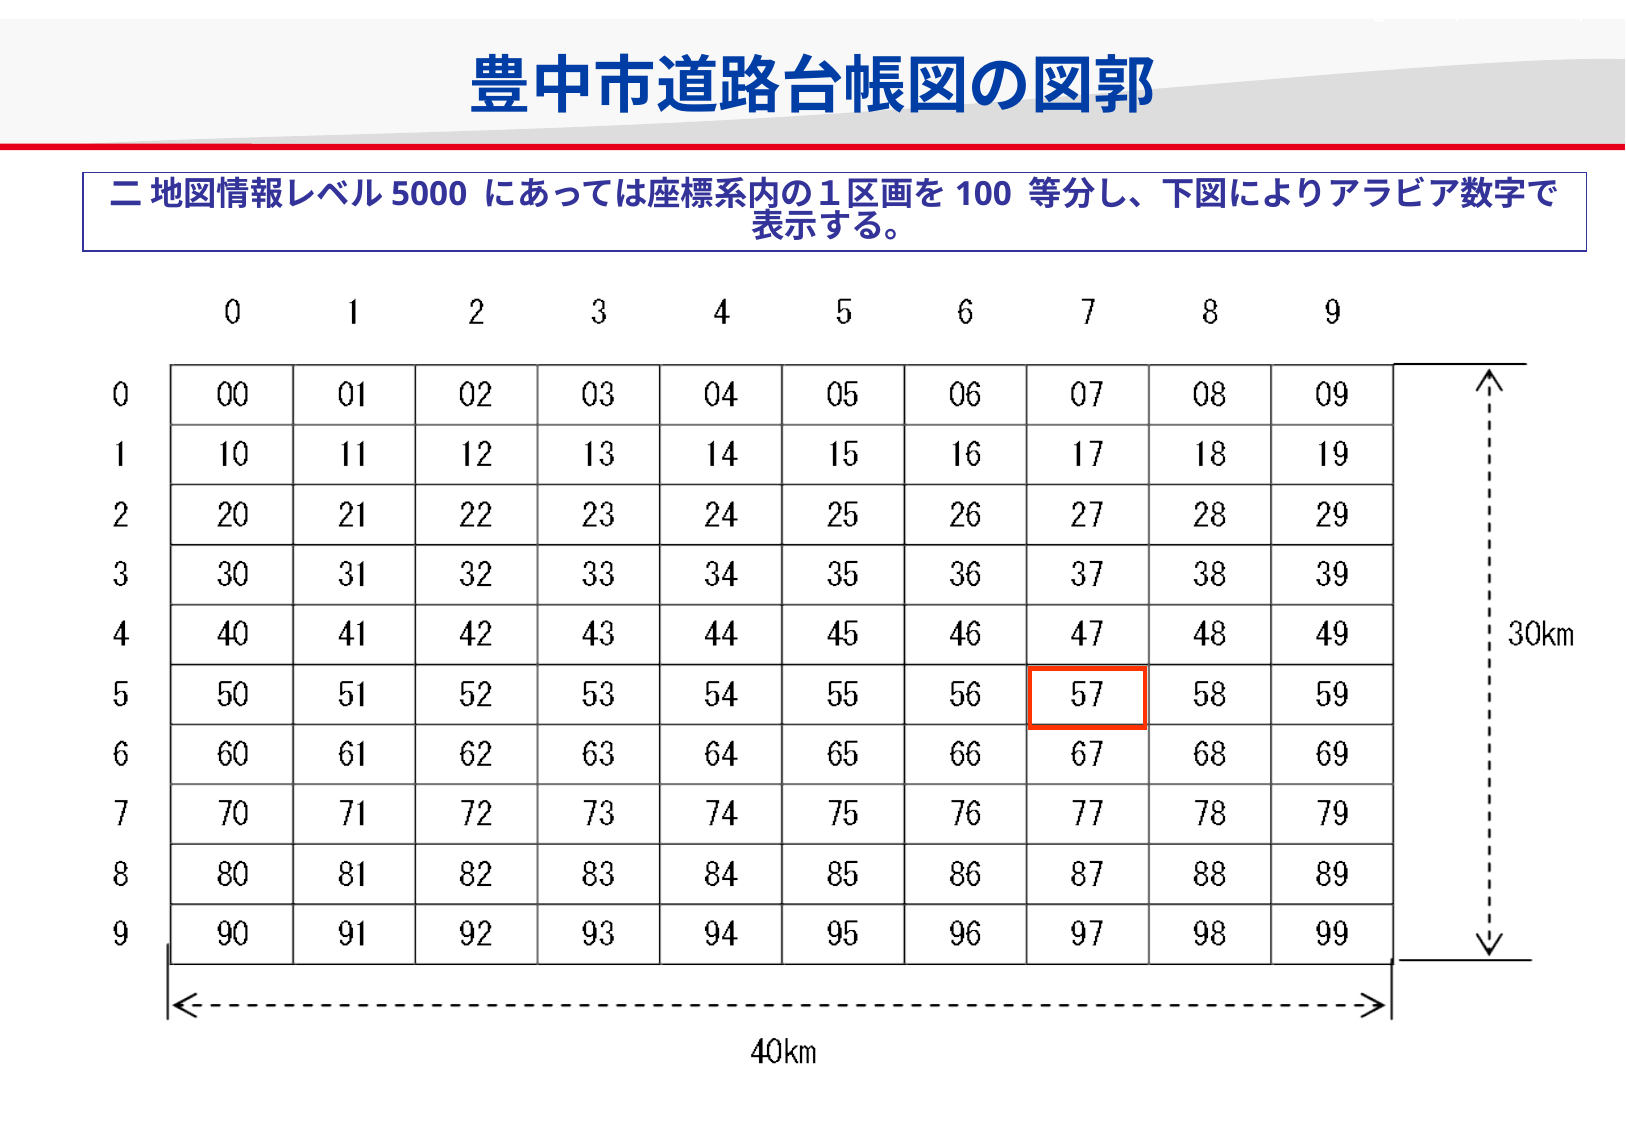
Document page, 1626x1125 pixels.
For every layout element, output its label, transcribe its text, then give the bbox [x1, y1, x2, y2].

text_box 二 地図情報レベル5000 にあっては座標系内の１区画を100 等分し、下図によりアラビア数字で表示する。 [83, 172, 1587, 252]
title 豊中市道路台帳図の図郭 [31, 31, 1594, 135]
picture [70, 266, 1594, 1083]
